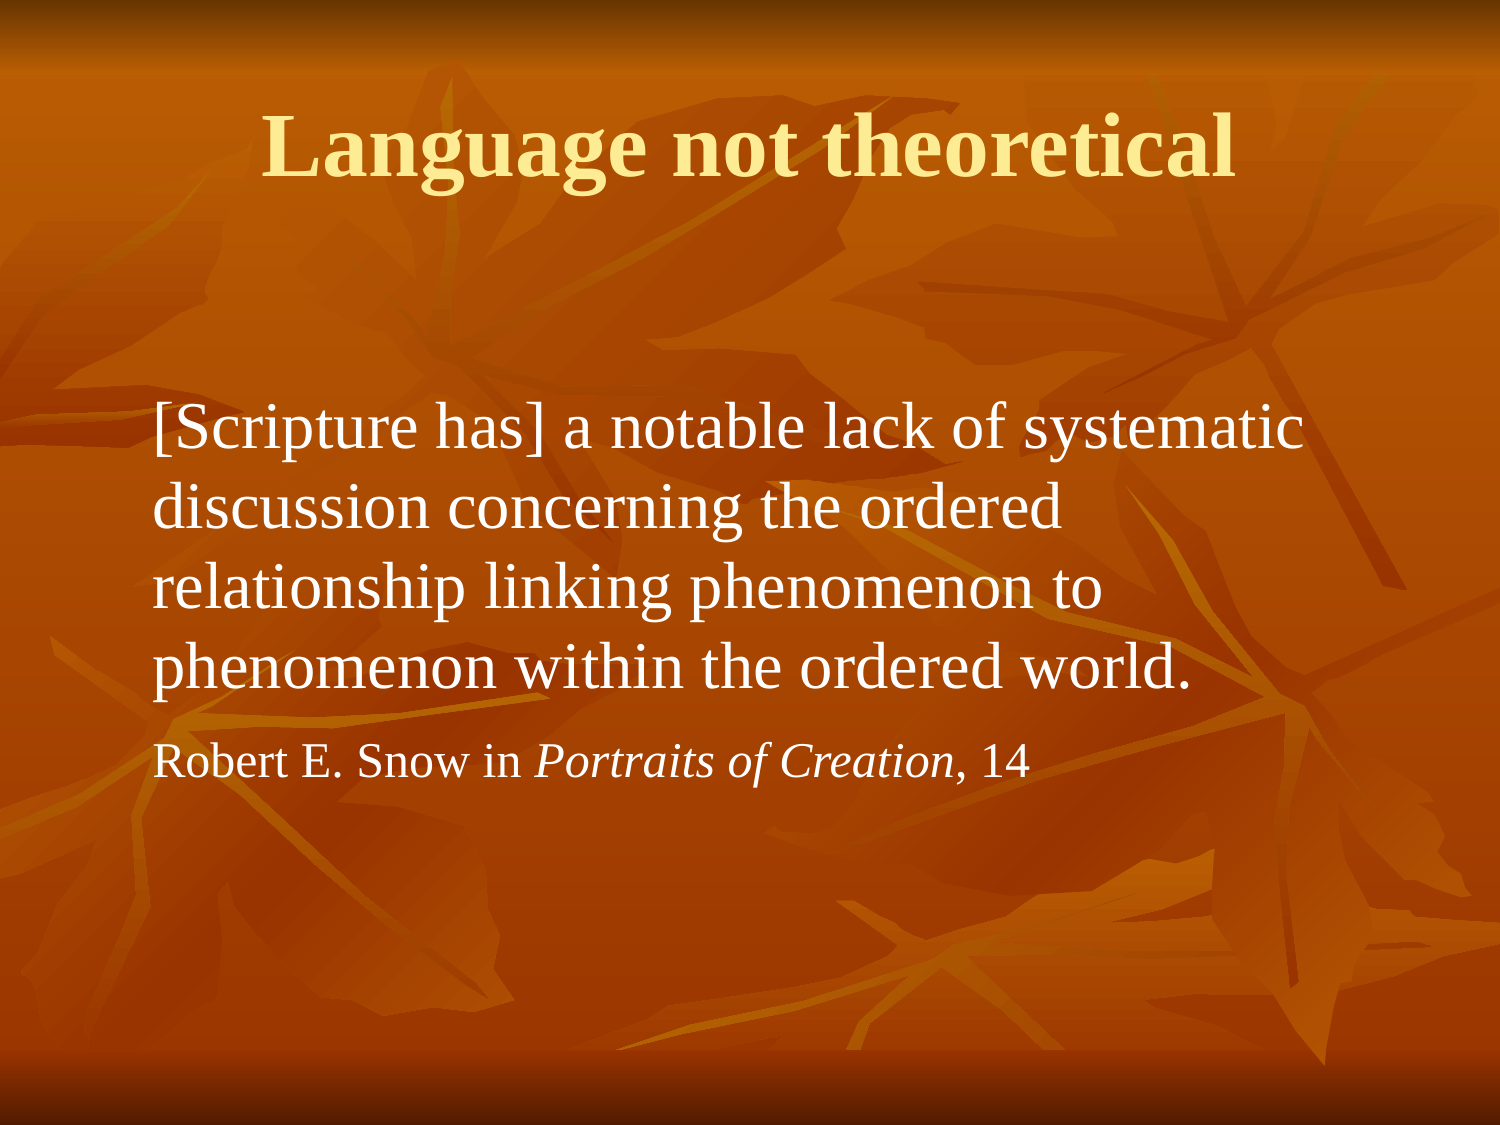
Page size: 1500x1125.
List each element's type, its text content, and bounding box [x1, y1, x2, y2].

text_box [Scripture has] a notable lack of systematic discussion concerning the ordered relationship linking phenomenon to phenomenon within the ordered world. Robert E. Snow in Portraits of Creation, 14 [137, 375, 1363, 795]
title Language not theoretical [75, 45, 1425, 234]
